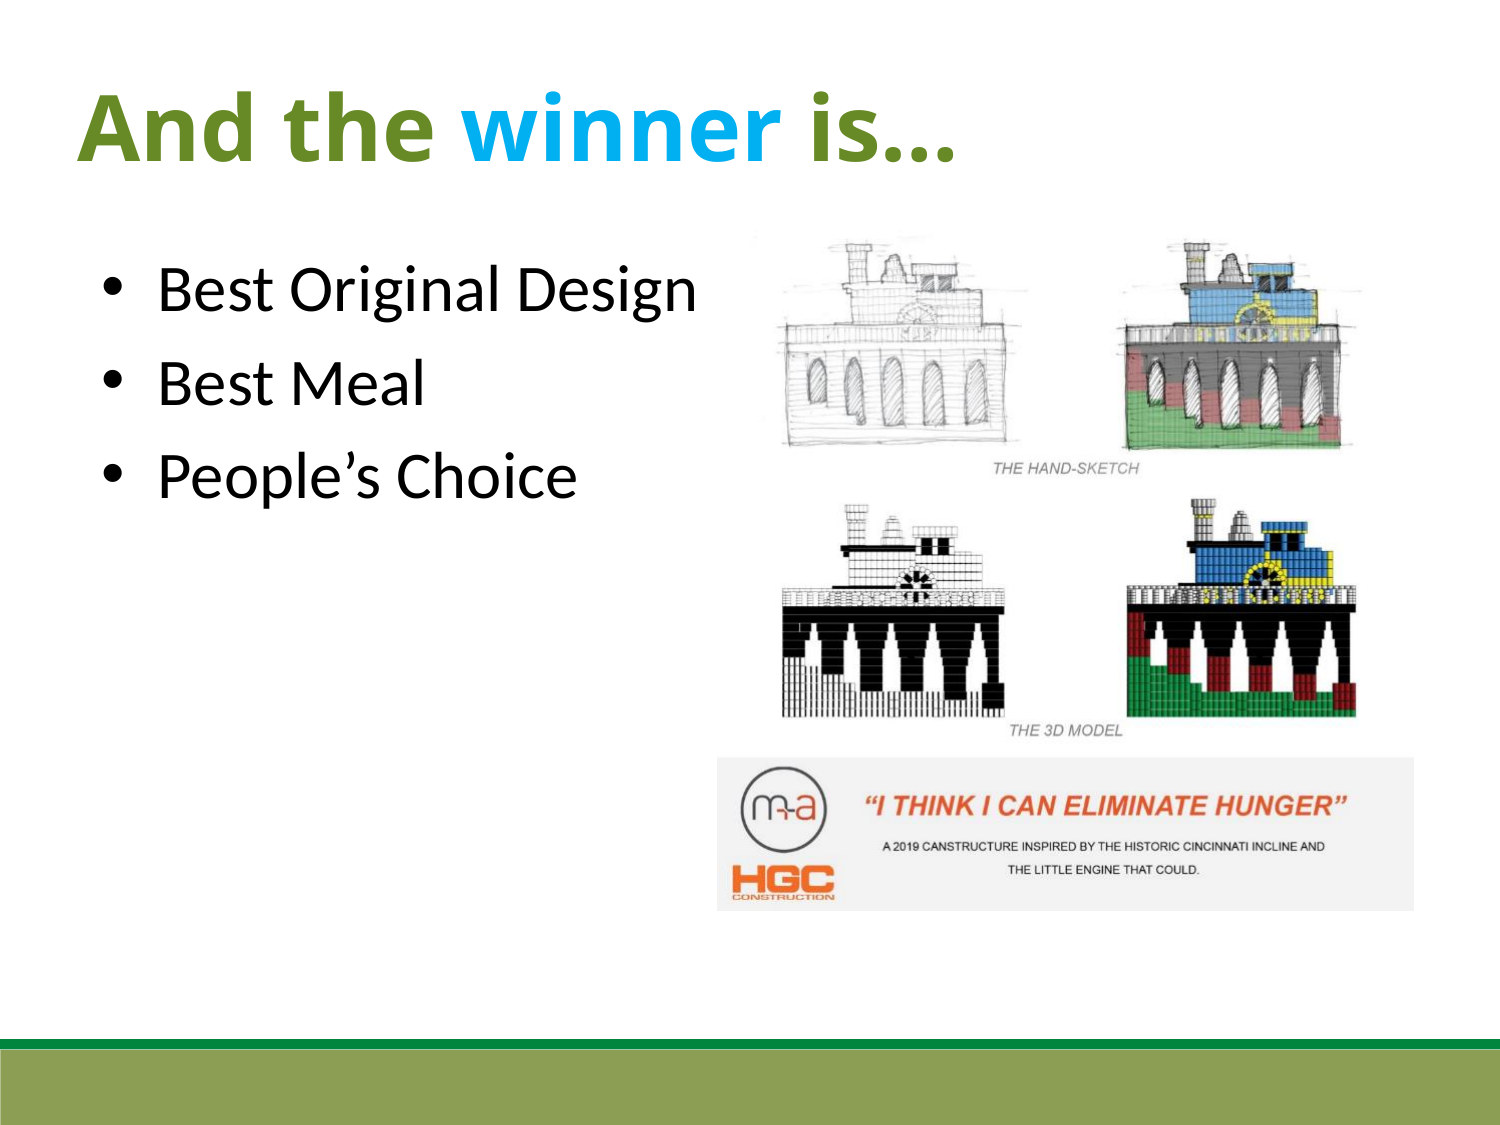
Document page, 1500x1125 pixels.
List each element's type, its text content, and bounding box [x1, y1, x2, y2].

title And the winner is… [62, 56, 1363, 194]
list Best Original Design Best Meal People’s Choice [86, 237, 749, 934]
picture [717, 214, 1414, 911]
